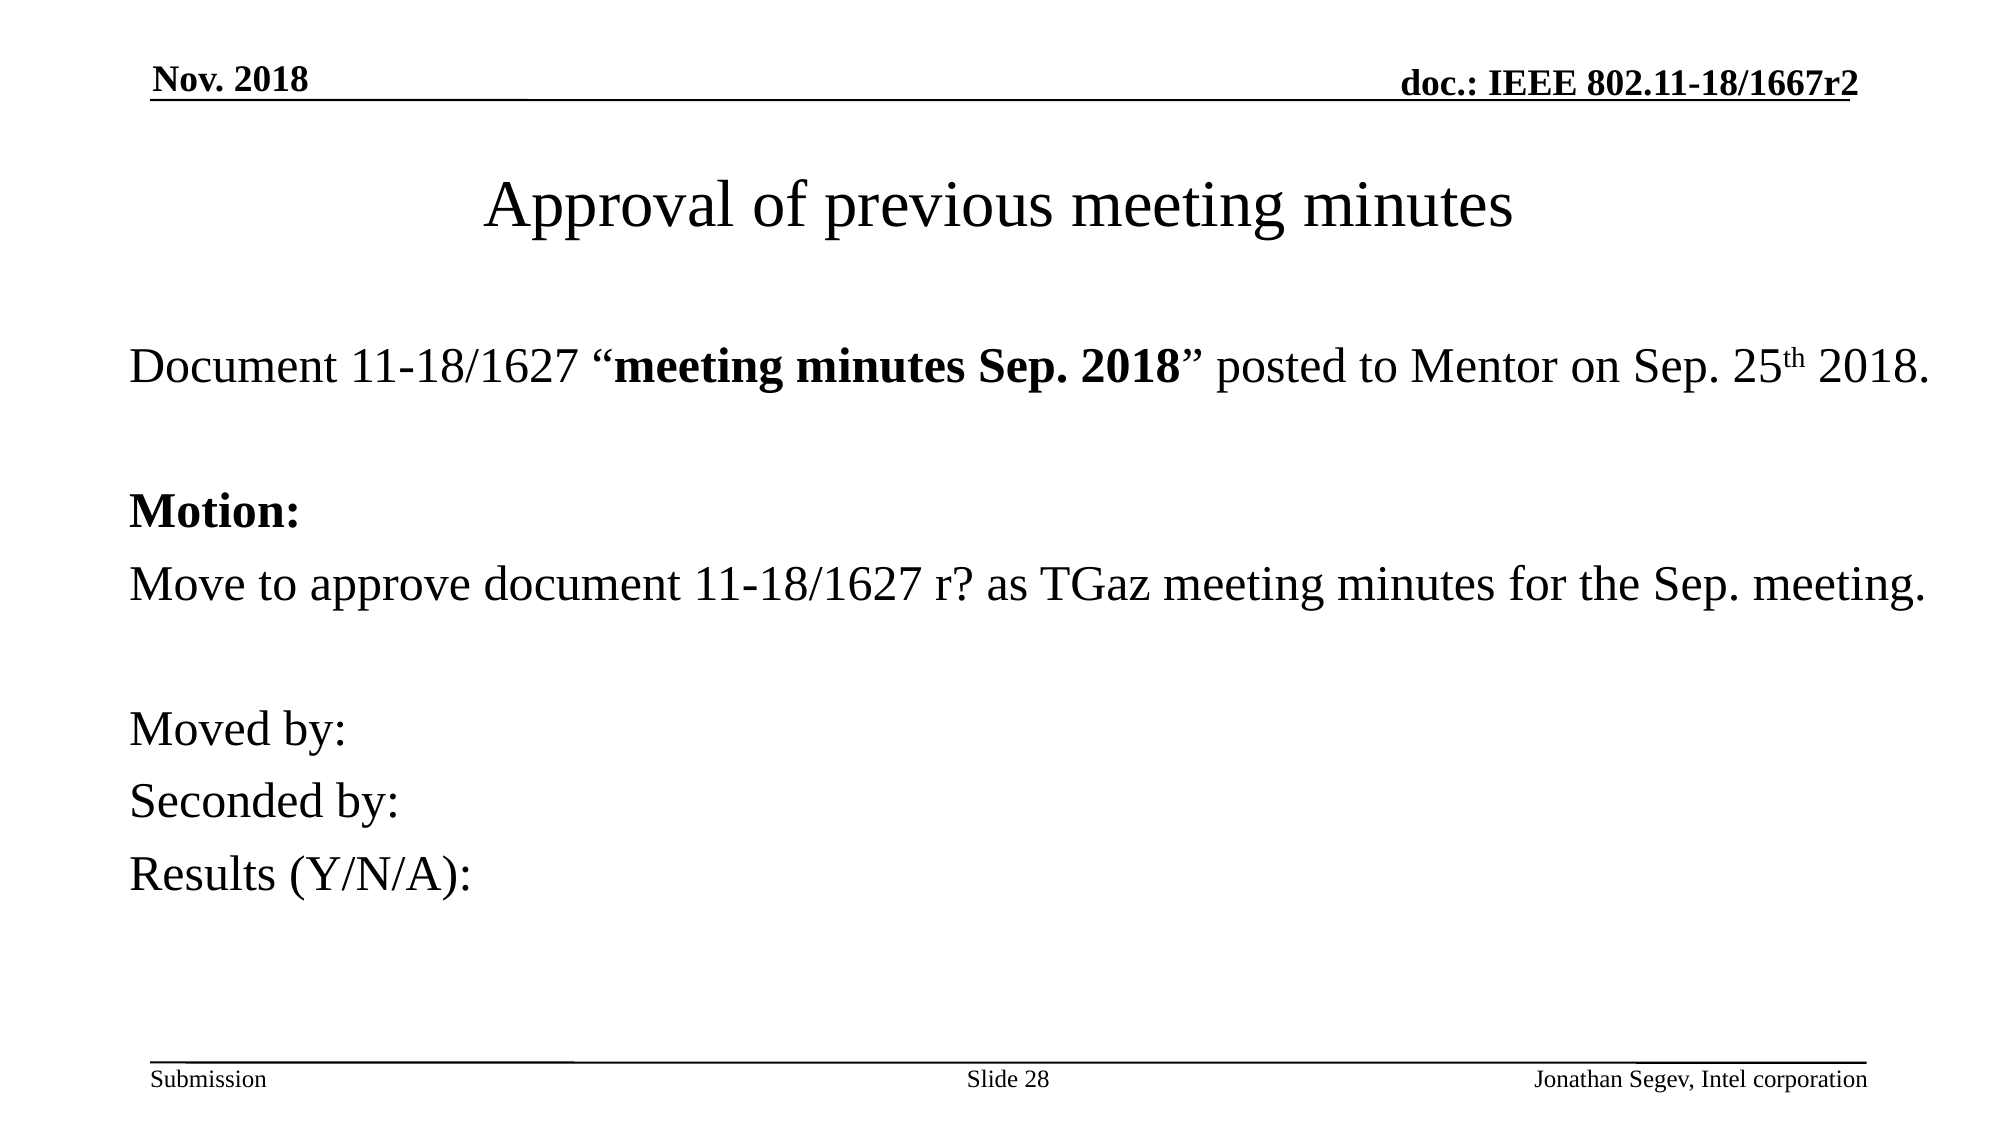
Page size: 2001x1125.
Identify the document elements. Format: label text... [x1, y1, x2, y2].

footer Jonathan Segev, Intel corporation [1171, 1061, 1869, 1093]
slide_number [152, 54, 563, 100]
title Approval of previous meeting minutes [149, 112, 1850, 288]
slide_number Slide 28 [950, 1061, 1067, 1123]
list Document 11-18/1627 “meeting minutes Sep. 2018” posted to Mentor on Sep. 25th 2018. Motion: Move to approve document 11-18/1627 r? as TGaz meeting minutes for the Sep. meeting. Moved by: Seconded by: Results (Y/N/A): [113, 324, 1993, 1000]
